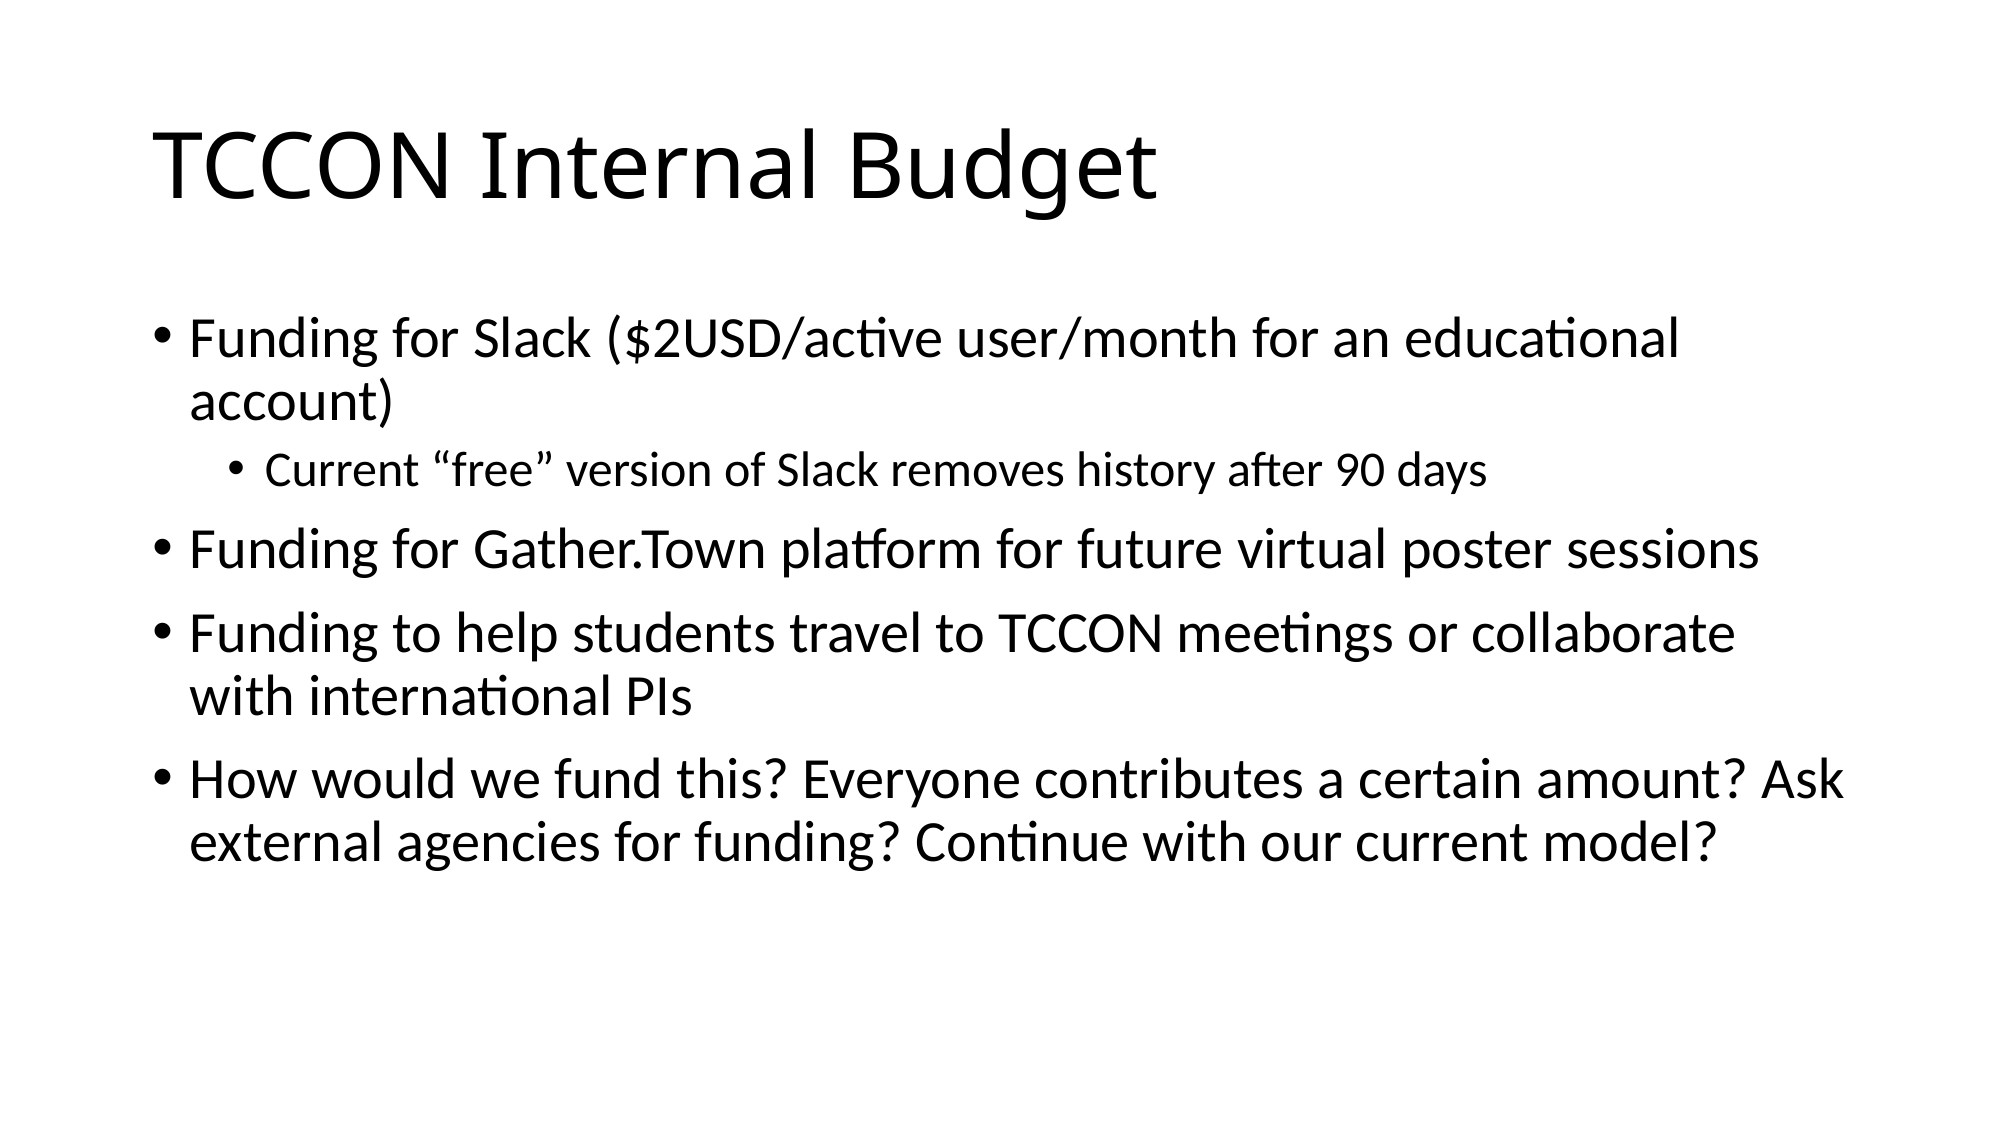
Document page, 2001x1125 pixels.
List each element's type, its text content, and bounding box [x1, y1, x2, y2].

list Funding for Slack ($2USD/active user/month for an educational account) Current “free” version of Slack removes history after 90 days Funding for Gather.Town platform for future virtual poster sessions Funding to help students travel to TCCON meetings or collaborate with international PIs How would we fund this? Everyone contributes a certain amount? Ask external agencies for funding? Continue with our current model? [137, 299, 1863, 1014]
title TCCON Internal Budget [137, 59, 1863, 278]
